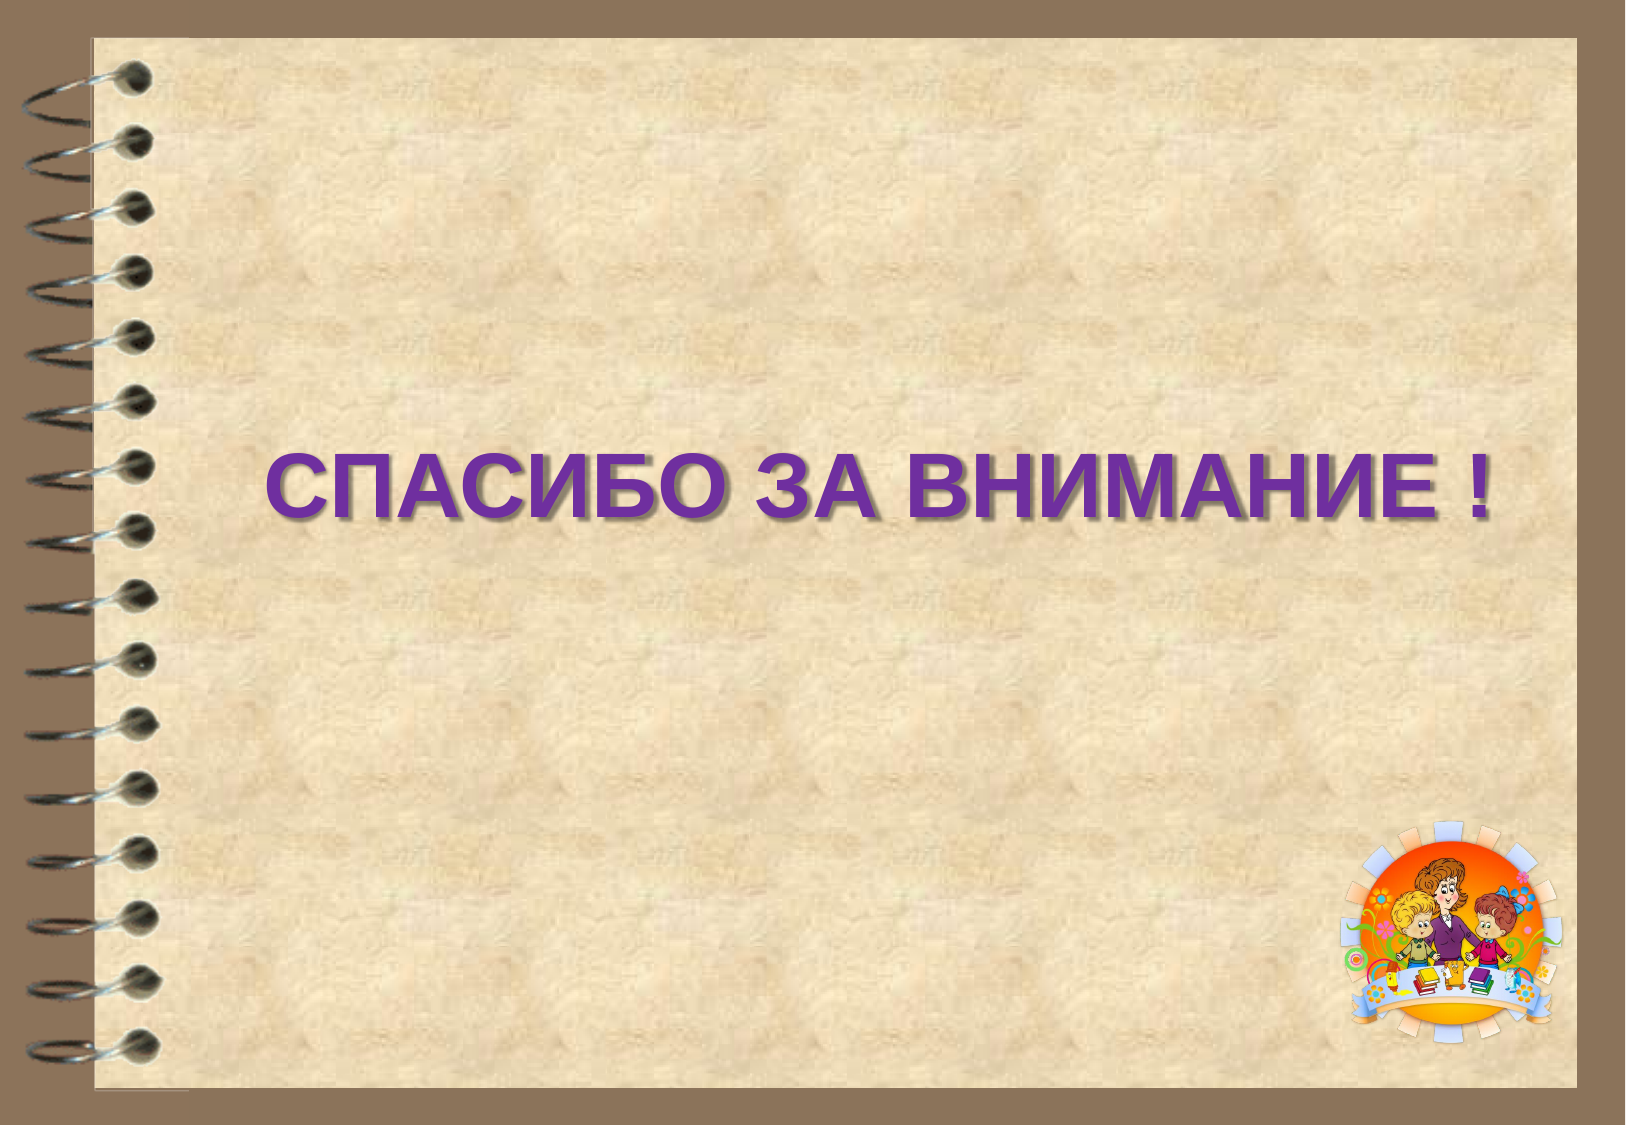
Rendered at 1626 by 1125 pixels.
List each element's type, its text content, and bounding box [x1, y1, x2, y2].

picture [0, 0, 1577, 1125]
title СПАСИБО ЗА ВНИМАНИЕ ! [261, 423, 1499, 614]
